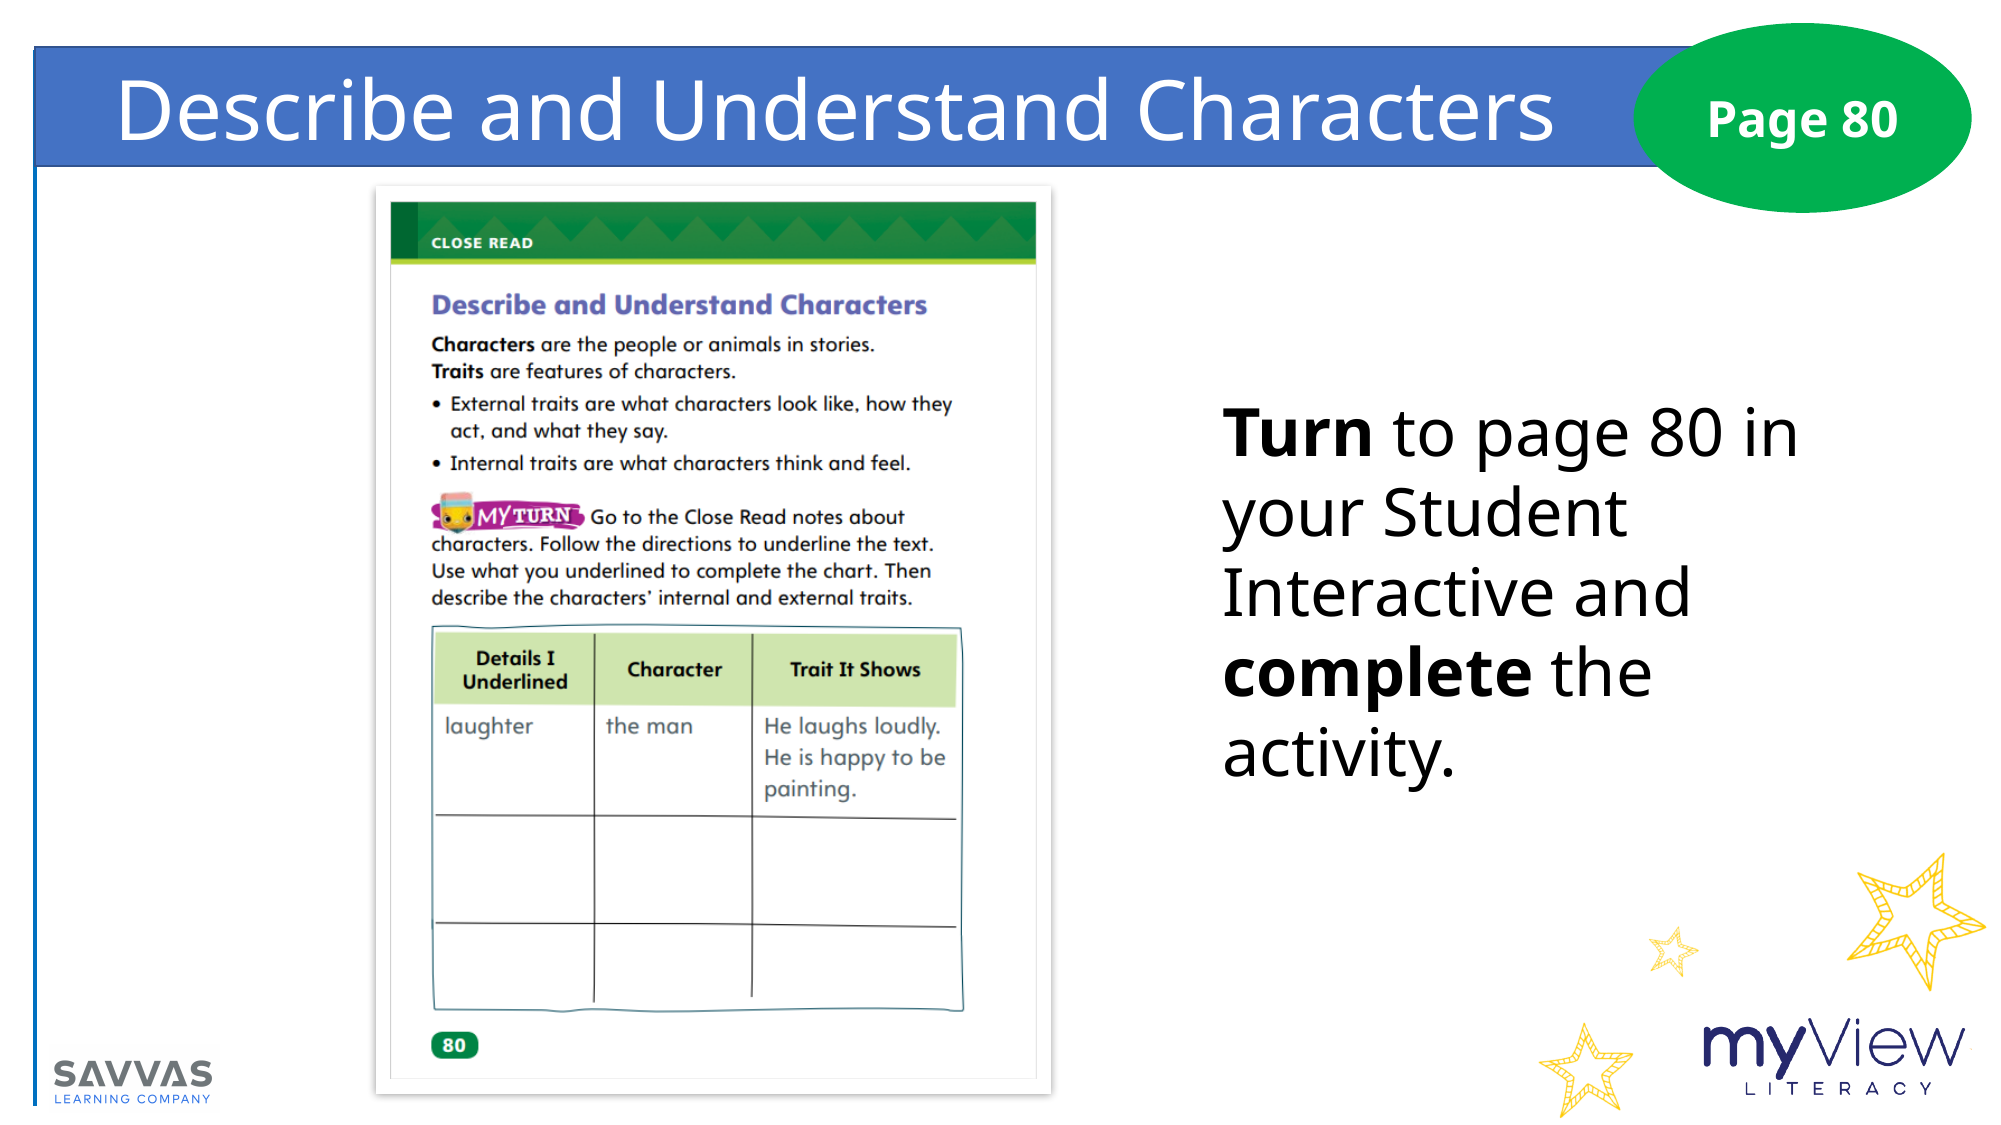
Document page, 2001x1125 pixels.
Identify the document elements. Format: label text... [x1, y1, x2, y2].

text_box Page 80 [1633, 23, 1972, 213]
text_box Describe and Understand Characters [34, 46, 1690, 167]
picture [389, 200, 1038, 1080]
picture [1509, 814, 2000, 1125]
picture [48, 1043, 220, 1113]
text_box Turn to page 80 in your Student Interactive and complete the activity. [1207, 382, 1884, 798]
